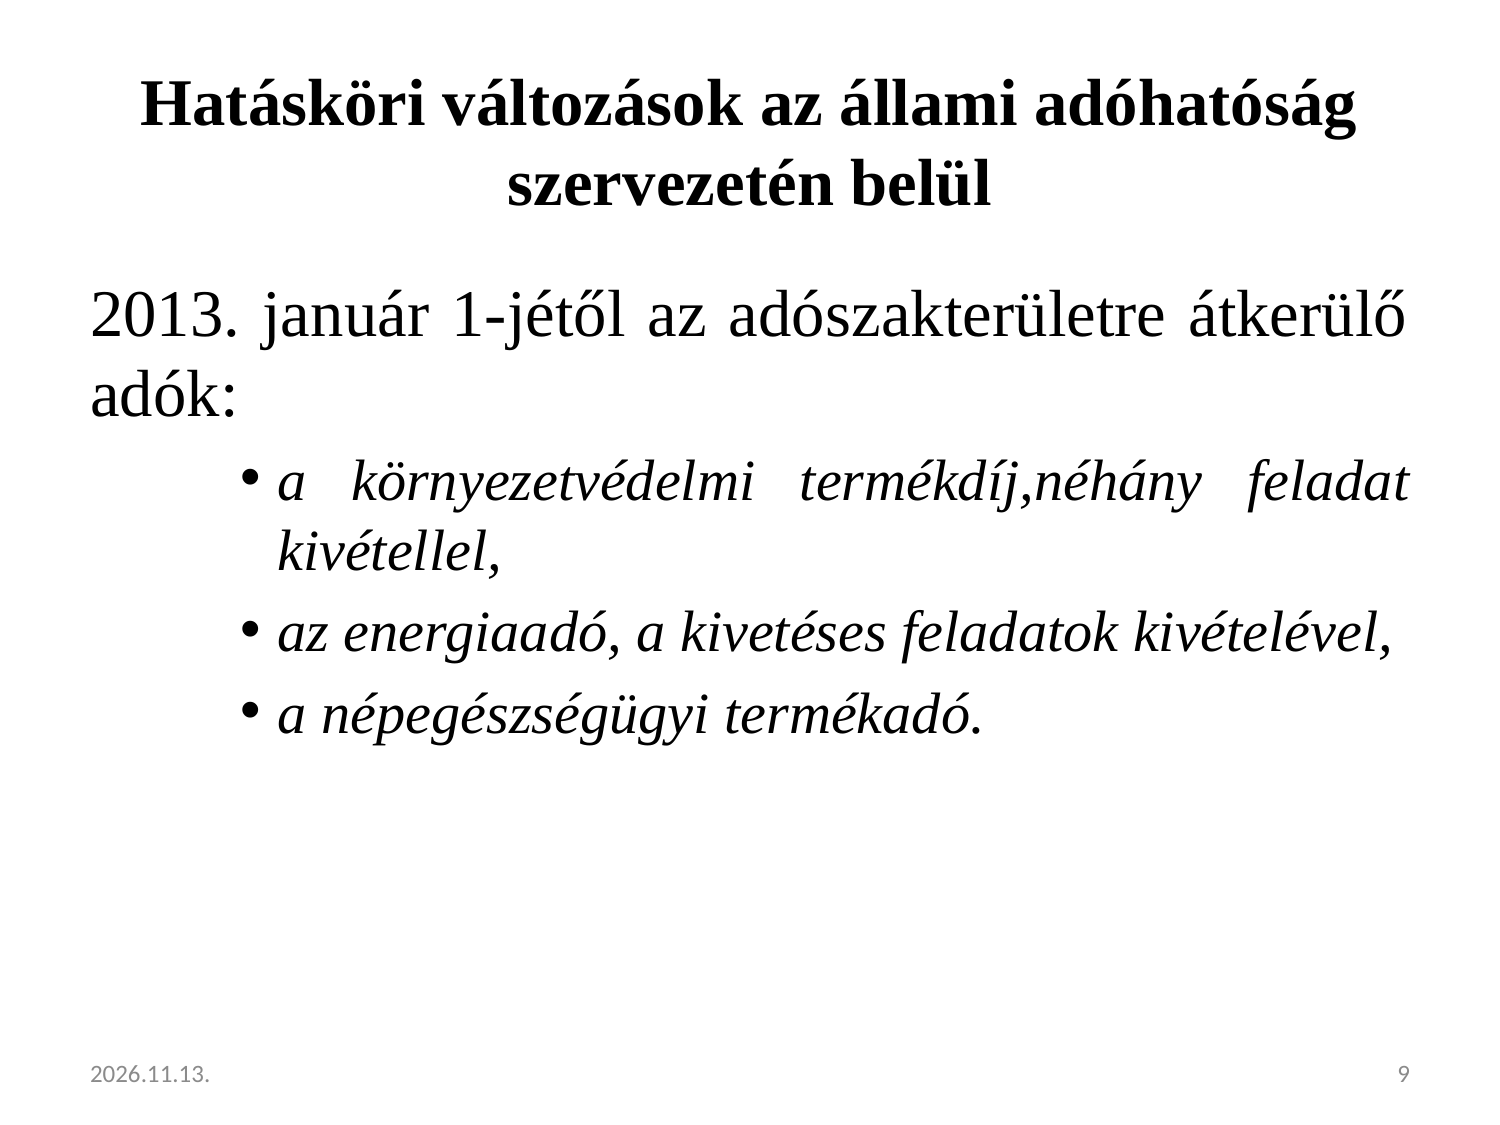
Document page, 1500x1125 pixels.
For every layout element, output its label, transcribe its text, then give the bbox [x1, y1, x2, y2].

slide_number 9 [1074, 1042, 1425, 1103]
title Hatásköri változások az állami adóhatóság szervezetén belül [75, 45, 1425, 233]
list 2013. január 1-jétől az adószakterületre átkerülő adók: a környezetvédelmi termékdíj,néhány feladat kivétellel, az energiaadó, a kivetéses feladatok kivételével, a népegészségügyi termékadó. [75, 262, 1425, 1005]
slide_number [75, 1042, 425, 1103]
